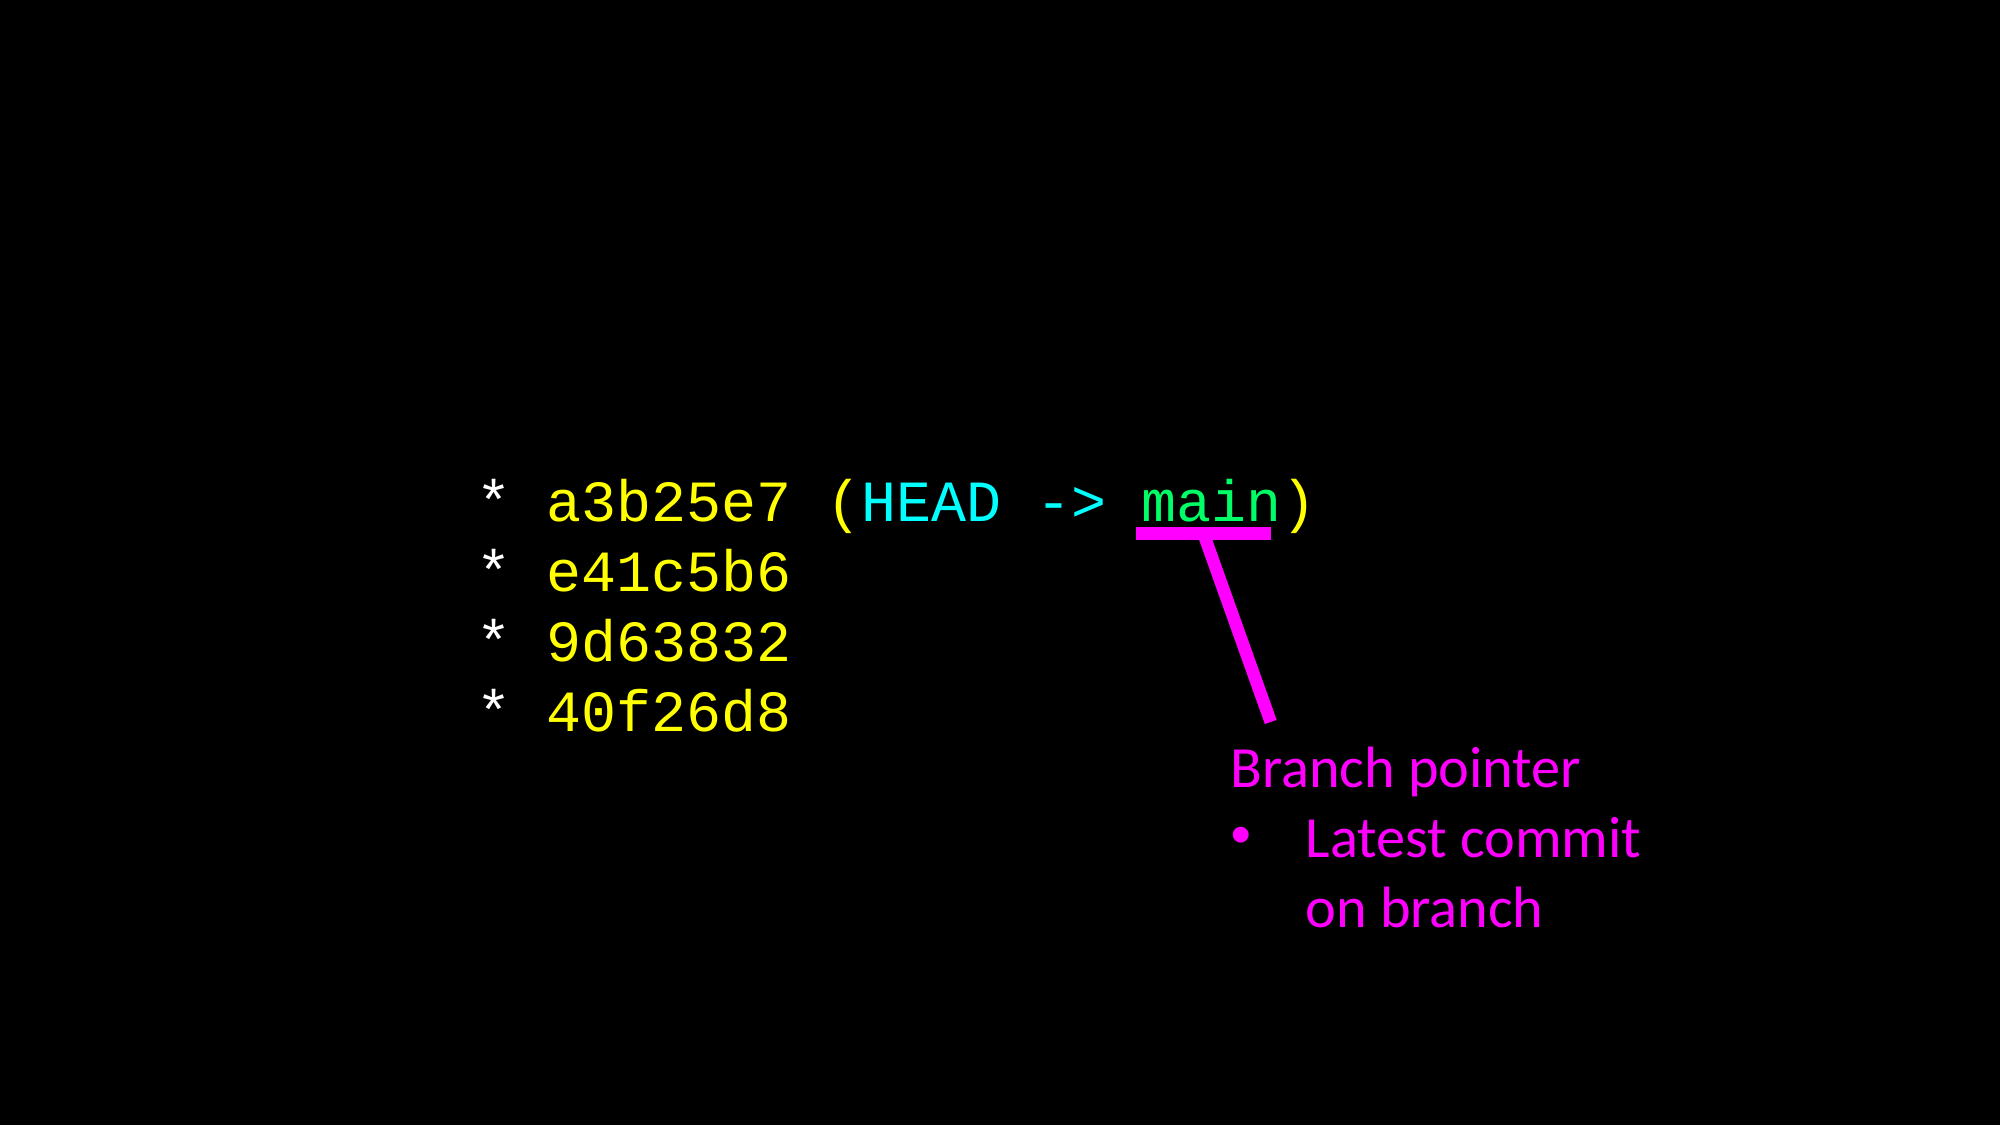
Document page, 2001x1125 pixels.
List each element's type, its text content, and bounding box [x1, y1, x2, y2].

text_box Branch pointer Latest commit on branch [1215, 722, 1700, 947]
text_box * a3b25e7 (HEAD -> main) * e41c5b6 * 9d63832 * 40f26d8 [461, 455, 1332, 751]
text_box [1203, 533, 1271, 723]
